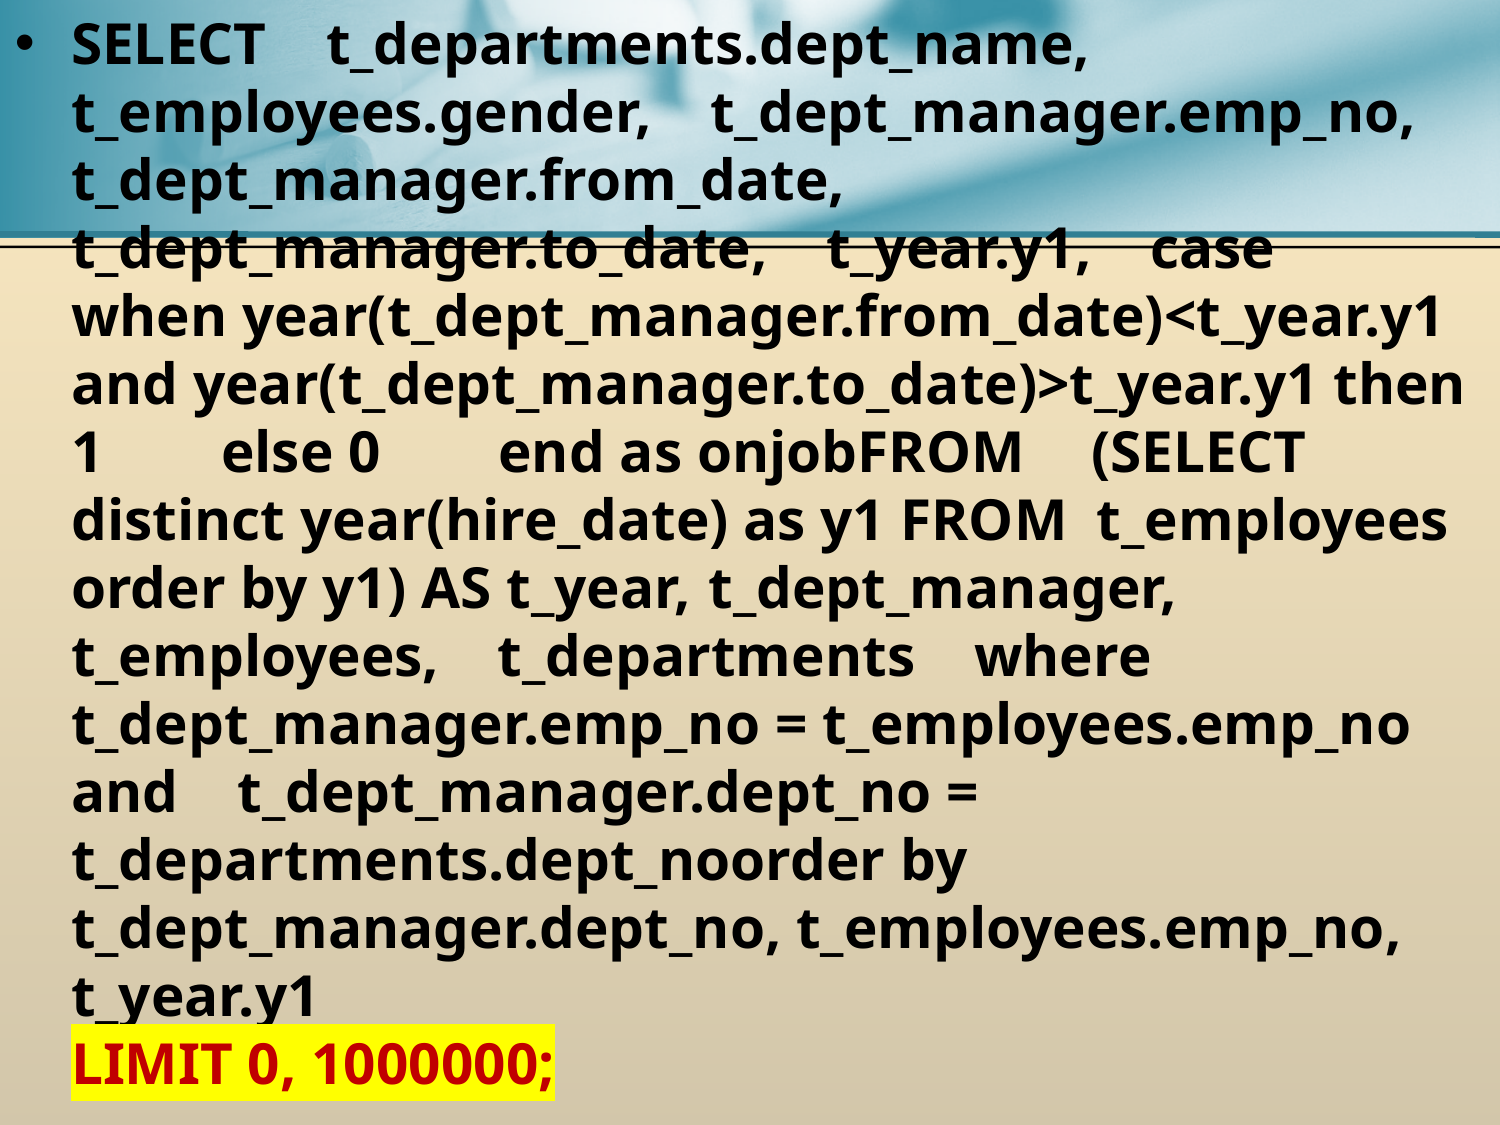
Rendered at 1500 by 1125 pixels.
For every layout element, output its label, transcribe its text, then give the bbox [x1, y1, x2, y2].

list SELECT t_departments.dept_name, t_employees.gender, t_dept_manager.emp_no, t_dept_manager.from_date, t_dept_manager.to_date, t_year.y1, case when year(t_dept_manager.from_date)<t_year.y1 and year(t_dept_manager.to_date)>t_year.y1 then 1 else 0 end as onjobFROM (SELECT distinct year(hire_date) as y1 FROM t_employees order by y1) AS t_year, t_dept_manager, t_employees, t_departments where t_dept_manager.emp_no = t_employees.emp_no and t_dept_manager.dept_no = t_departments.dept_noorder by t_dept_manager.dept_no, t_employees.emp_no, t_year.y1 LIMIT 0, 1000000; [0, 0, 1500, 1125]
